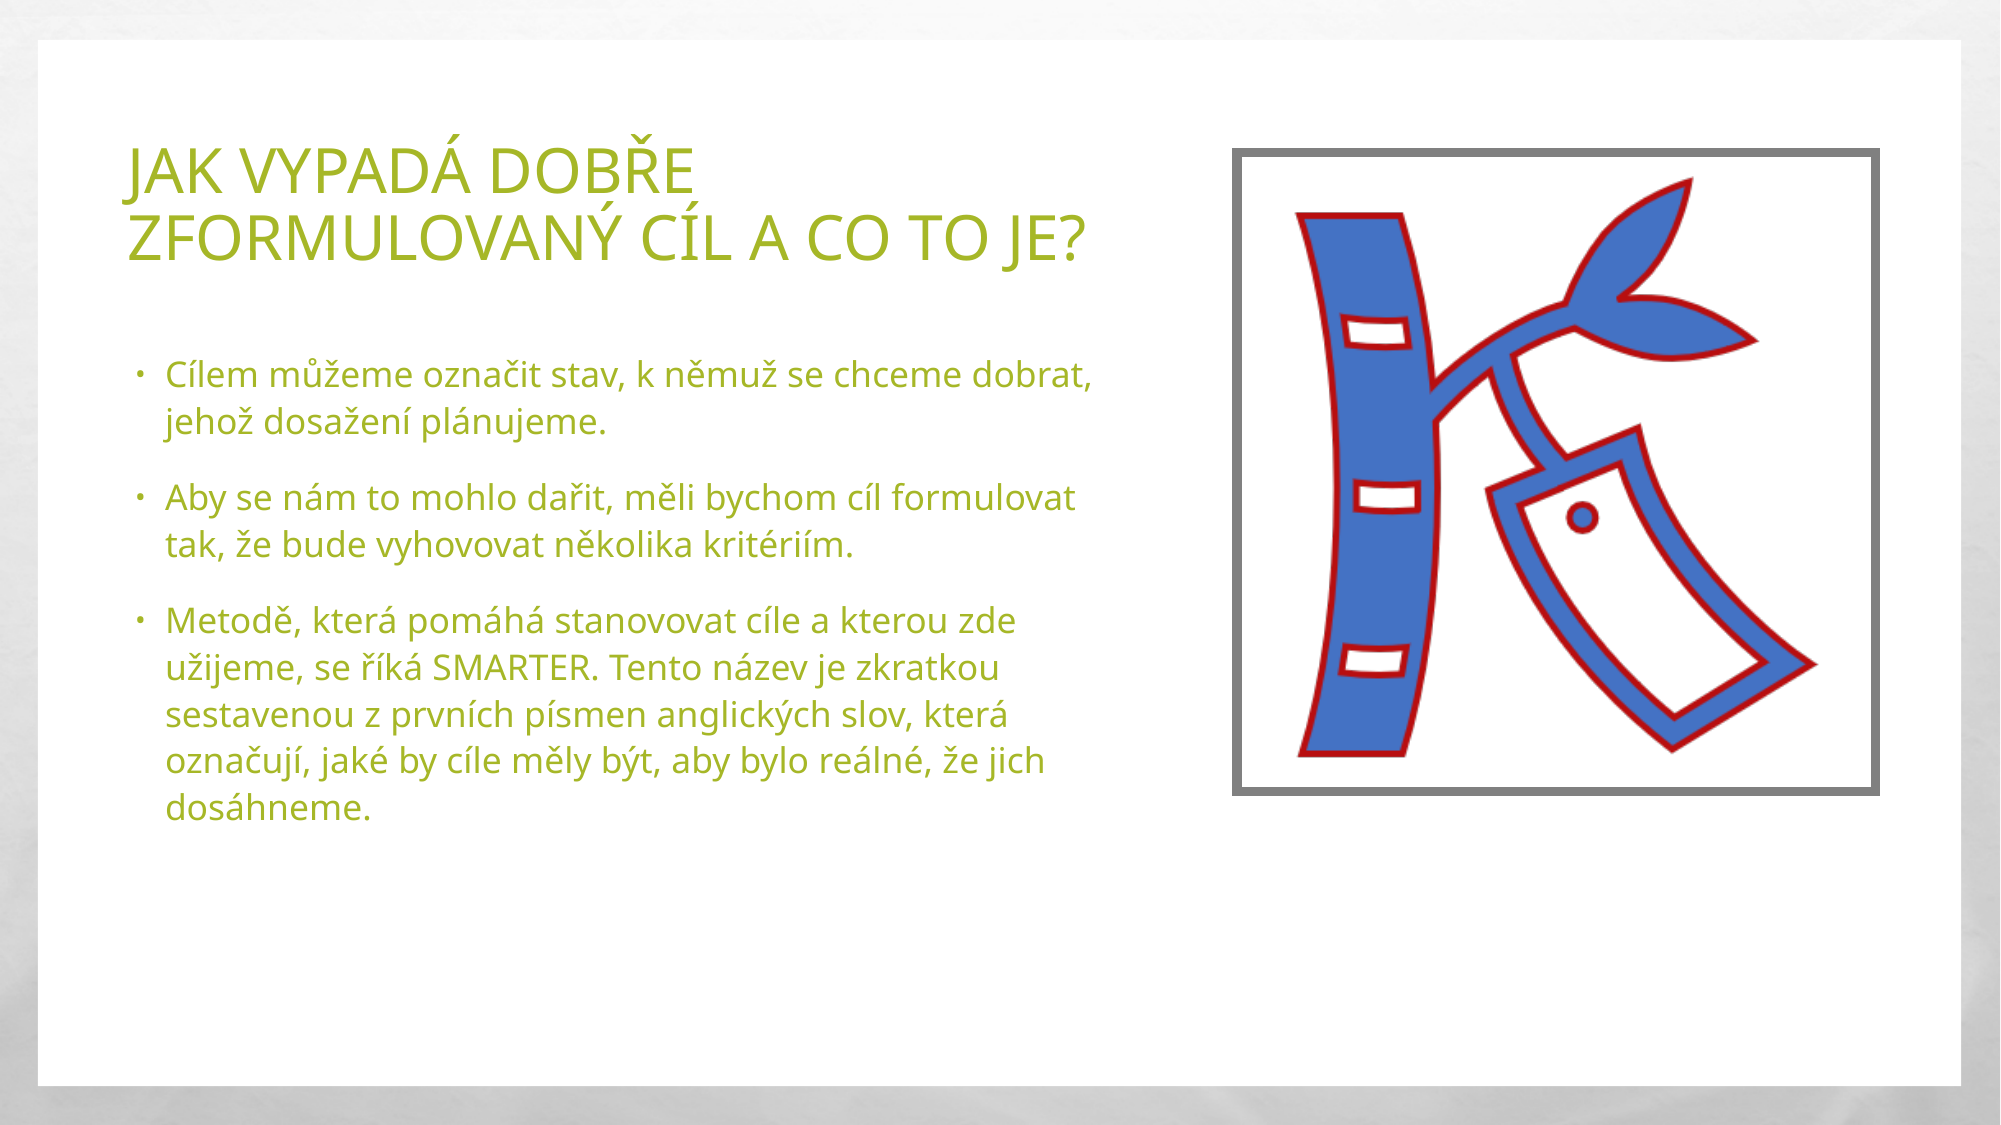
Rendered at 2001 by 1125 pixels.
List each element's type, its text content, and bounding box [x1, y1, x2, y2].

list Cílem můžeme označit stav, k němuž se chceme dobrat, jehož dosažení plánujeme. Aby se nám to mohlo dařit, měli bychom cíl formulovat tak, že bude vyhovovat několika kritériím. Metodě, která pomáhá stanovovat cíle a kterou zde užijeme, se říká SMARTER. Tento název je zkratkou sestavenou z prvních písmen anglických slov, která označují, jaké by cíle měly být, aby bylo reálné, že jich dosáhneme. [112, 340, 1162, 881]
picture [1241, 156, 1872, 787]
title JAK VYPADÁ DOBŘE ZFORMULOVANÝ CÍL A CO TO JE? [112, 112, 1162, 302]
